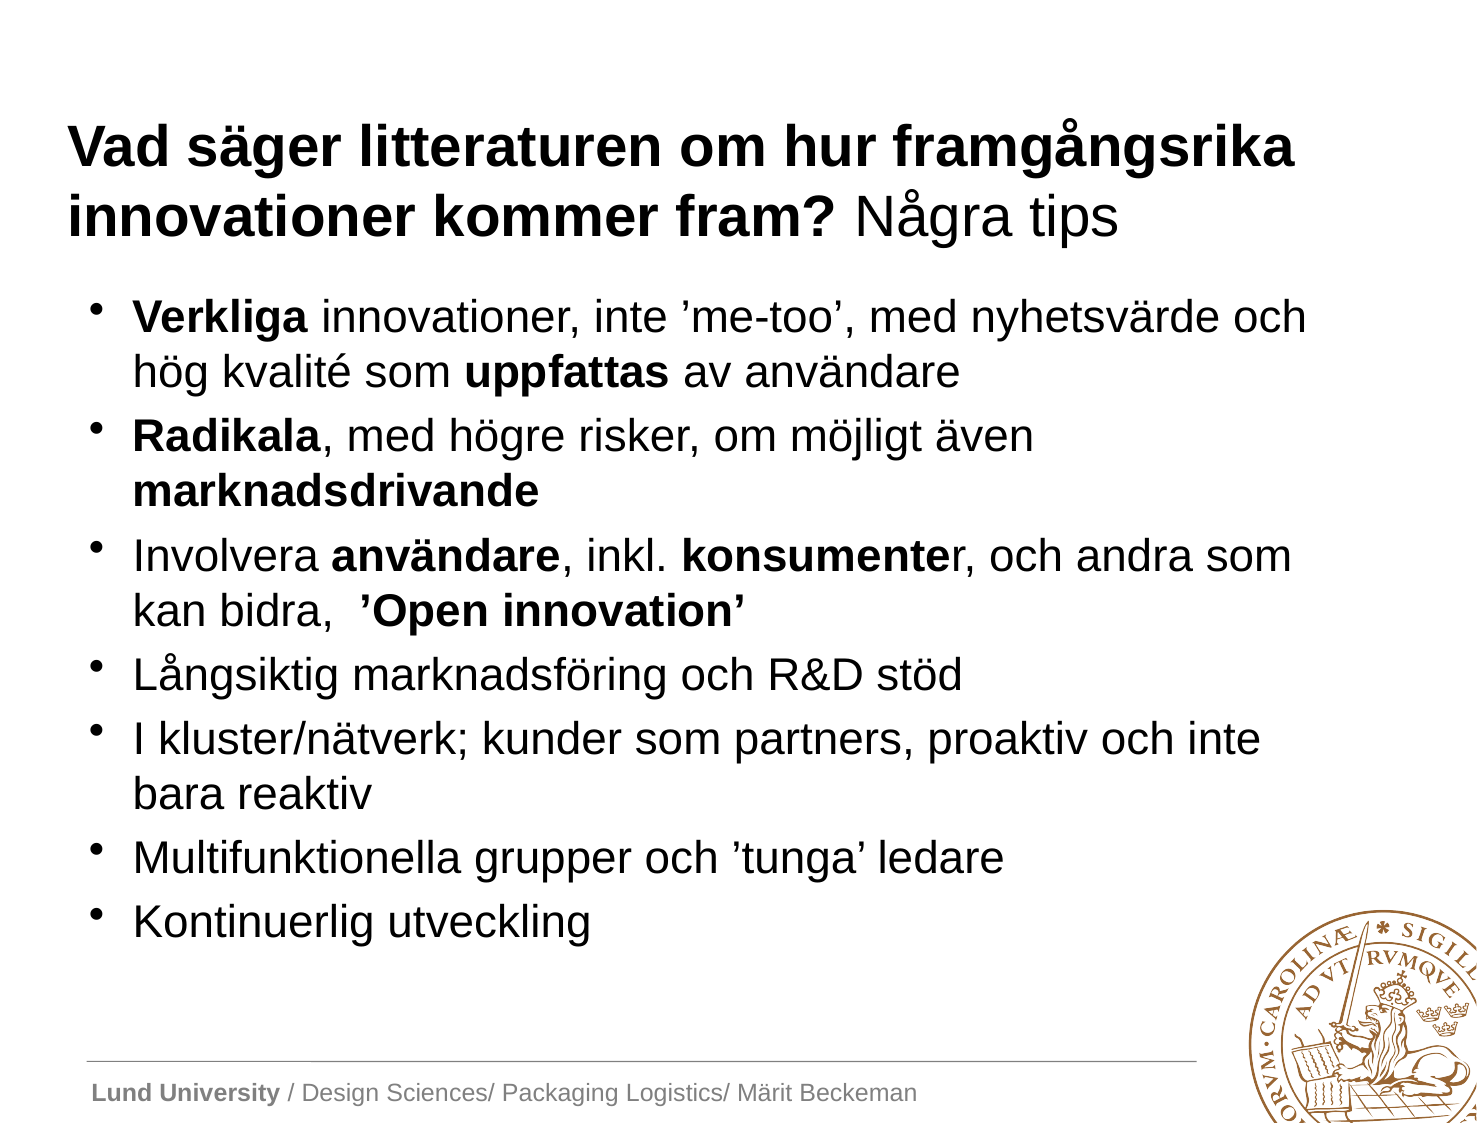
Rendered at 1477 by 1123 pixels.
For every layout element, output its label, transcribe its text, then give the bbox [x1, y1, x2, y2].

list Verkliga innovationer, inte ’me-too’, med nyhetsvärde och hög kvalité som uppfattas av användare Radikala, med högre risker, om möjligt även marknadsdrivande Involvera användare, inkl. konsumenter, och andra som kan bidra, ’Open innovation’ Långsiktig marknadsföring och R&D stöd I kluster/nätverk; kunder som partners, proaktiv och inte bara reaktiv Multifunktionella grupper och ’tunga’ ledare Kontinuerlig utveckling [73, 279, 1353, 965]
picture [1236, 887, 1477, 1123]
title Vad säger litteraturen om hur framgångsrika innovationer kommer fram? Några tips [51, 84, 1404, 272]
